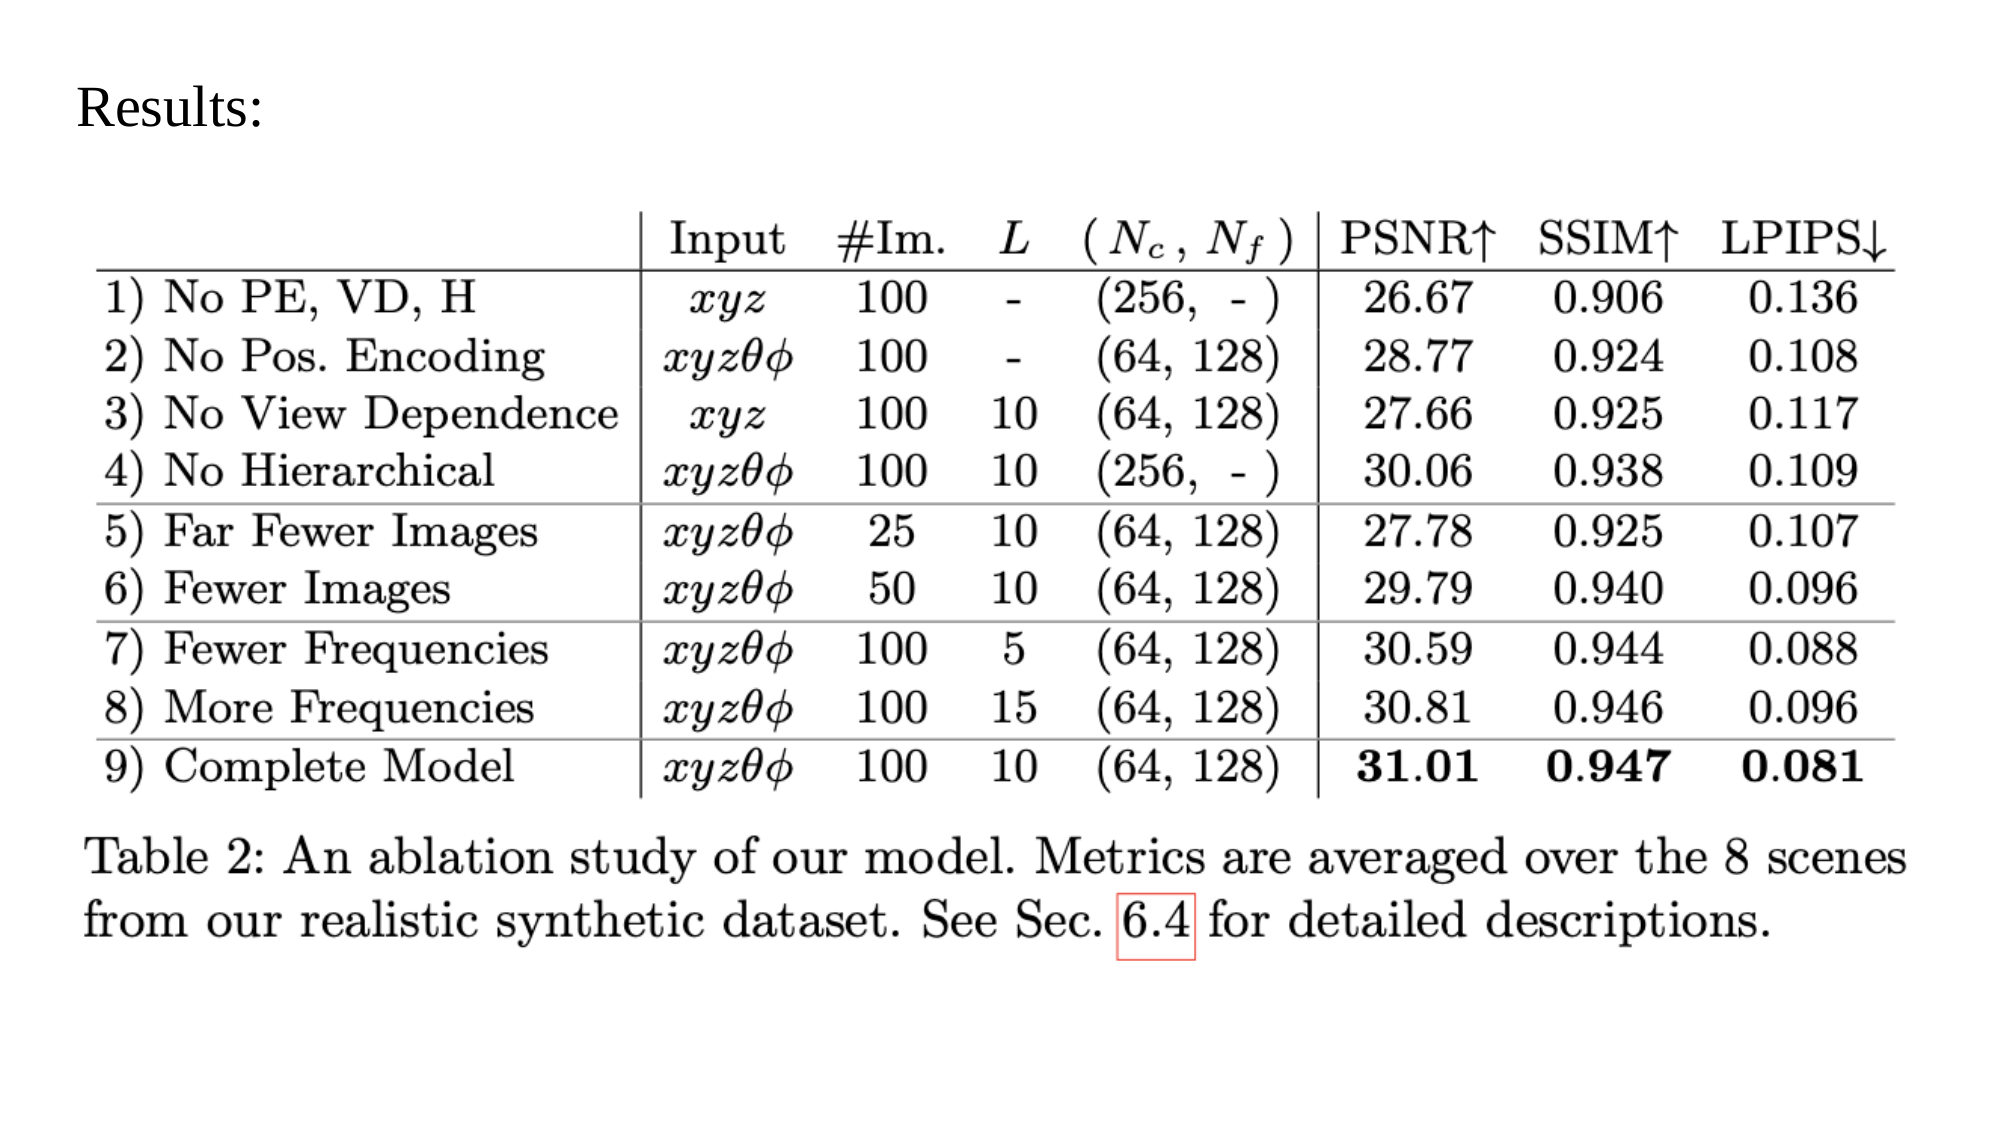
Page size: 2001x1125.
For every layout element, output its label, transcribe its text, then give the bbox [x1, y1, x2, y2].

text_box Results: [61, 60, 280, 146]
picture [70, 203, 1929, 974]
